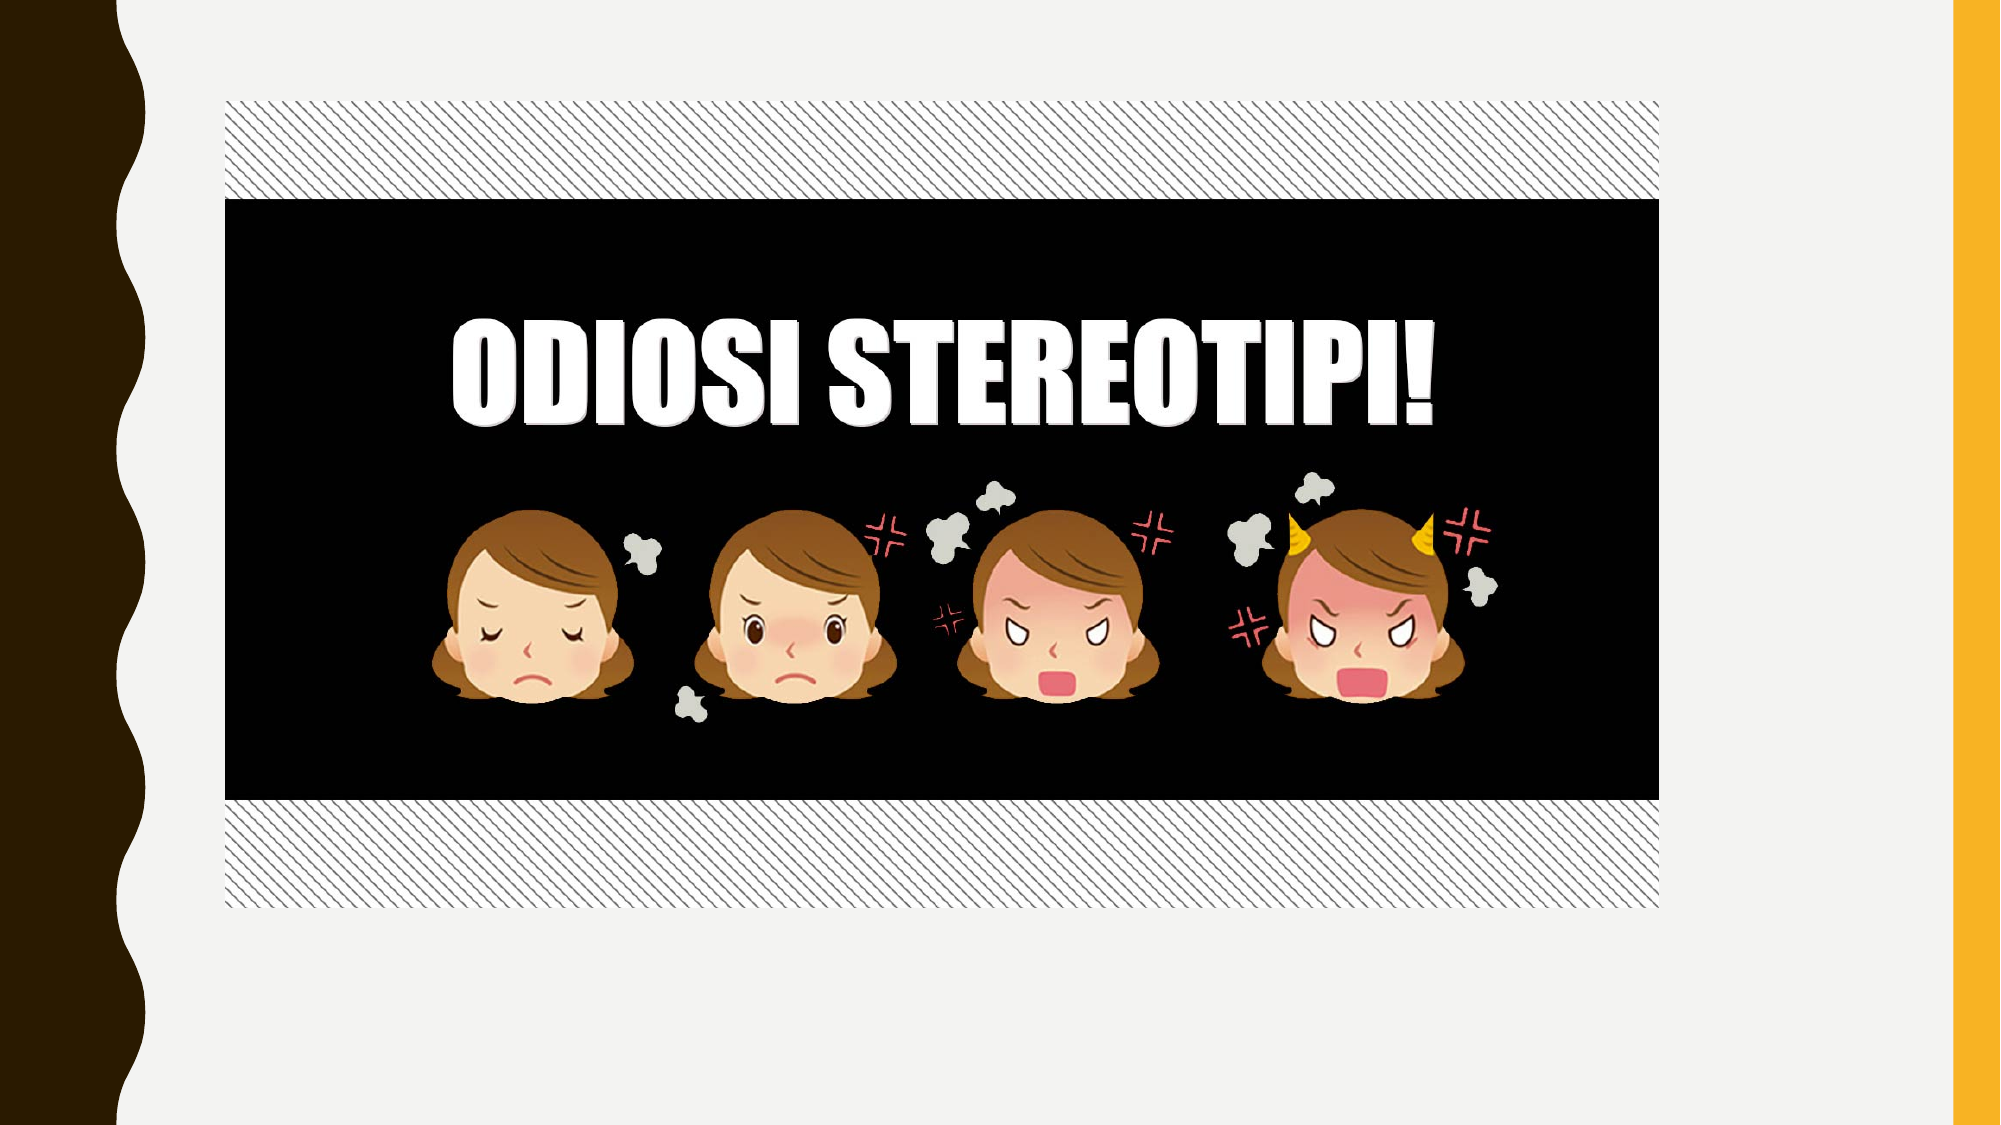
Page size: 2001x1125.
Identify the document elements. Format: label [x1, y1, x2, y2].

picture [225, 101, 1659, 909]
